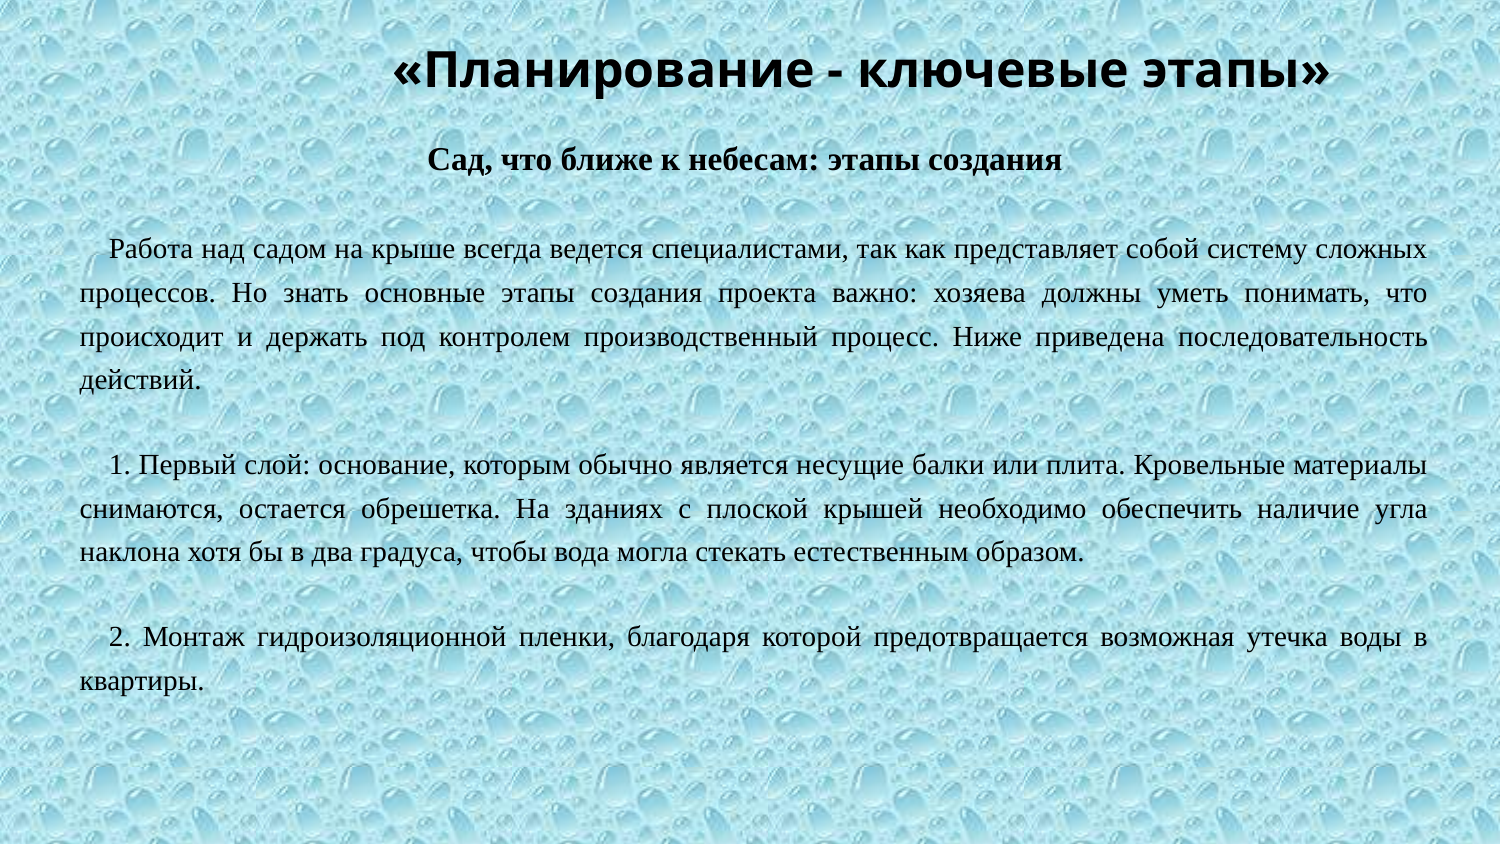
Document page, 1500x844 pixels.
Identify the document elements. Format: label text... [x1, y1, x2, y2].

picture [0, 0, 1500, 844]
text_box Работа над садом на крыше всегда ведется специалистами, так как представляет собой систему сложных процессов. Но знать основные этапы создания проекта важно: хозяева должны уметь понимать, что происходит и держать под контролем производственный процесс. Ниже приведена последовательность действий. 1. Первый слой: основание, которым обычно является несущие балки или плита. Кровельные материалы снимаются, остается обрешетка. На зданиях с плоской крышей необходимо обеспечить наличие угла наклона хотя бы в два градуса, чтобы вода могла стекать естественным образом. 2. Монтаж гидроизоляционной пленки, благодаря которой предотвращается возможная утечка воды в квартиры. [64, 213, 1444, 704]
text_box Сад, что ближе к небесам: этапы создания [412, 119, 1079, 185]
text_box «Планирование - ключевые этапы» [218, 32, 1500, 180]
